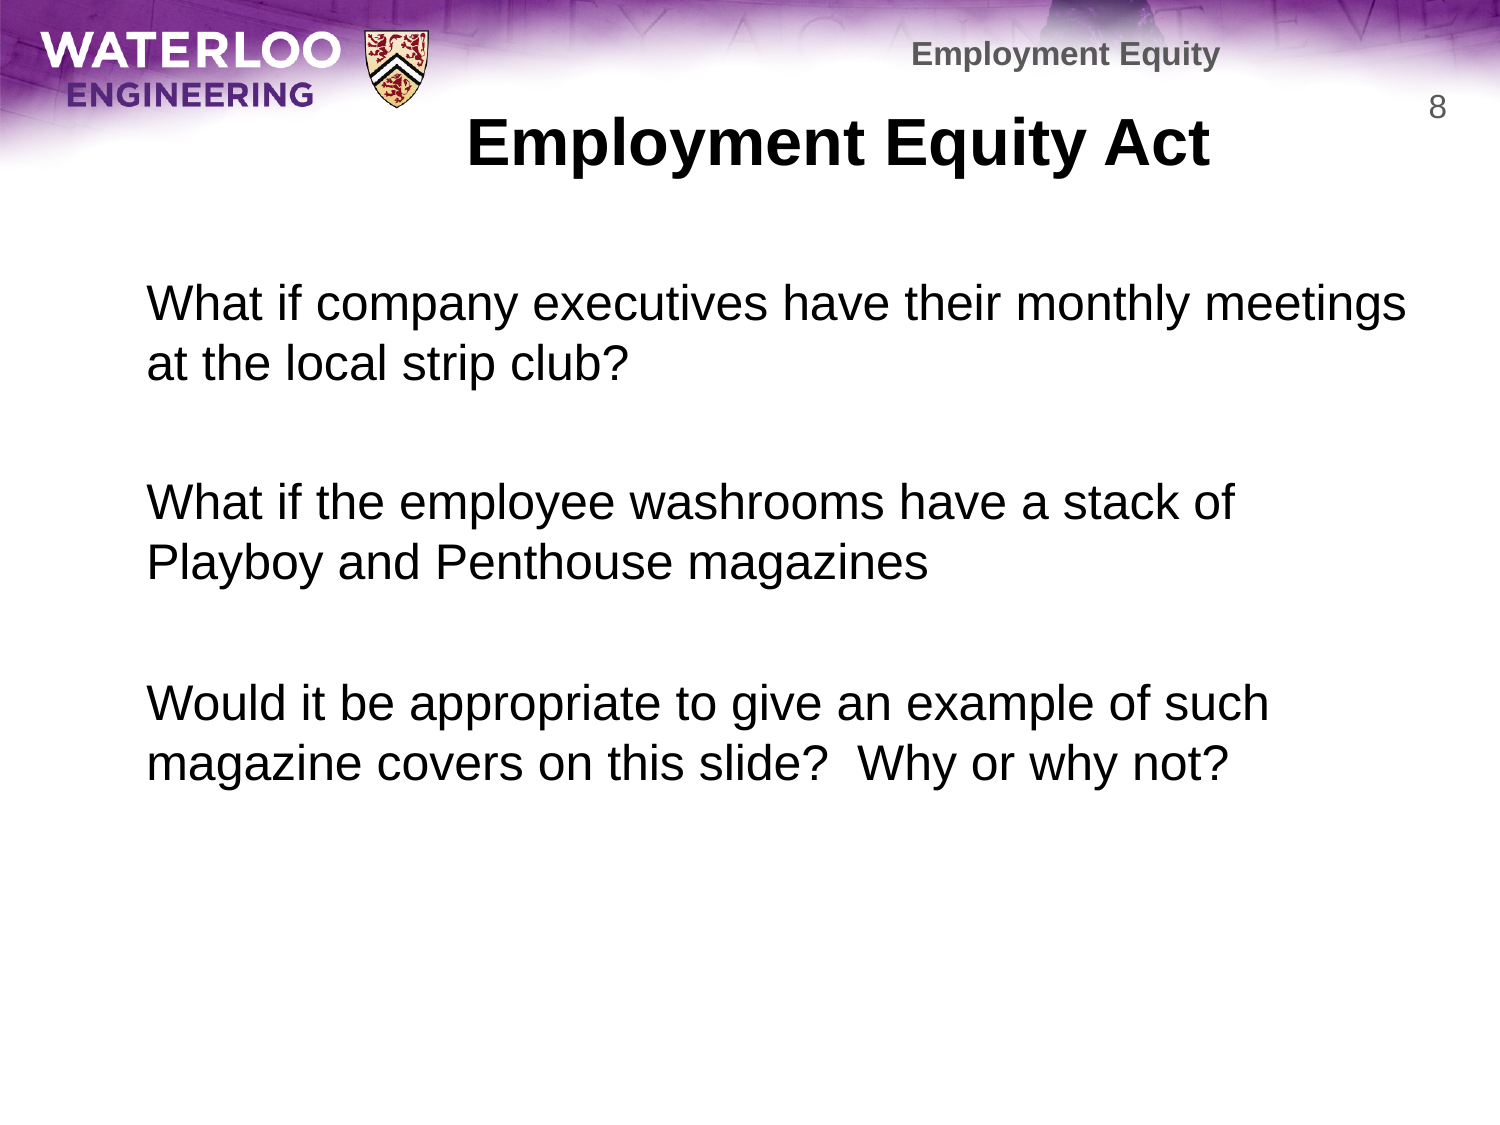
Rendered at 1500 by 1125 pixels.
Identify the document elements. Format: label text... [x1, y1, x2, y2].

slide_number 8 [1333, 73, 1462, 134]
list What if company executives have their monthly meetings at the local strip club? What if the employee washrooms have a stack of Playboy and Penthouse magazines Would it be appropriate to give an example of such magazine covers on this slide? Why or why not? [74, 262, 1426, 1020]
footer Employment Equity [535, 24, 1236, 68]
title Employment Equity Act [252, 44, 1426, 233]
picture [0, 0, 1500, 1125]
